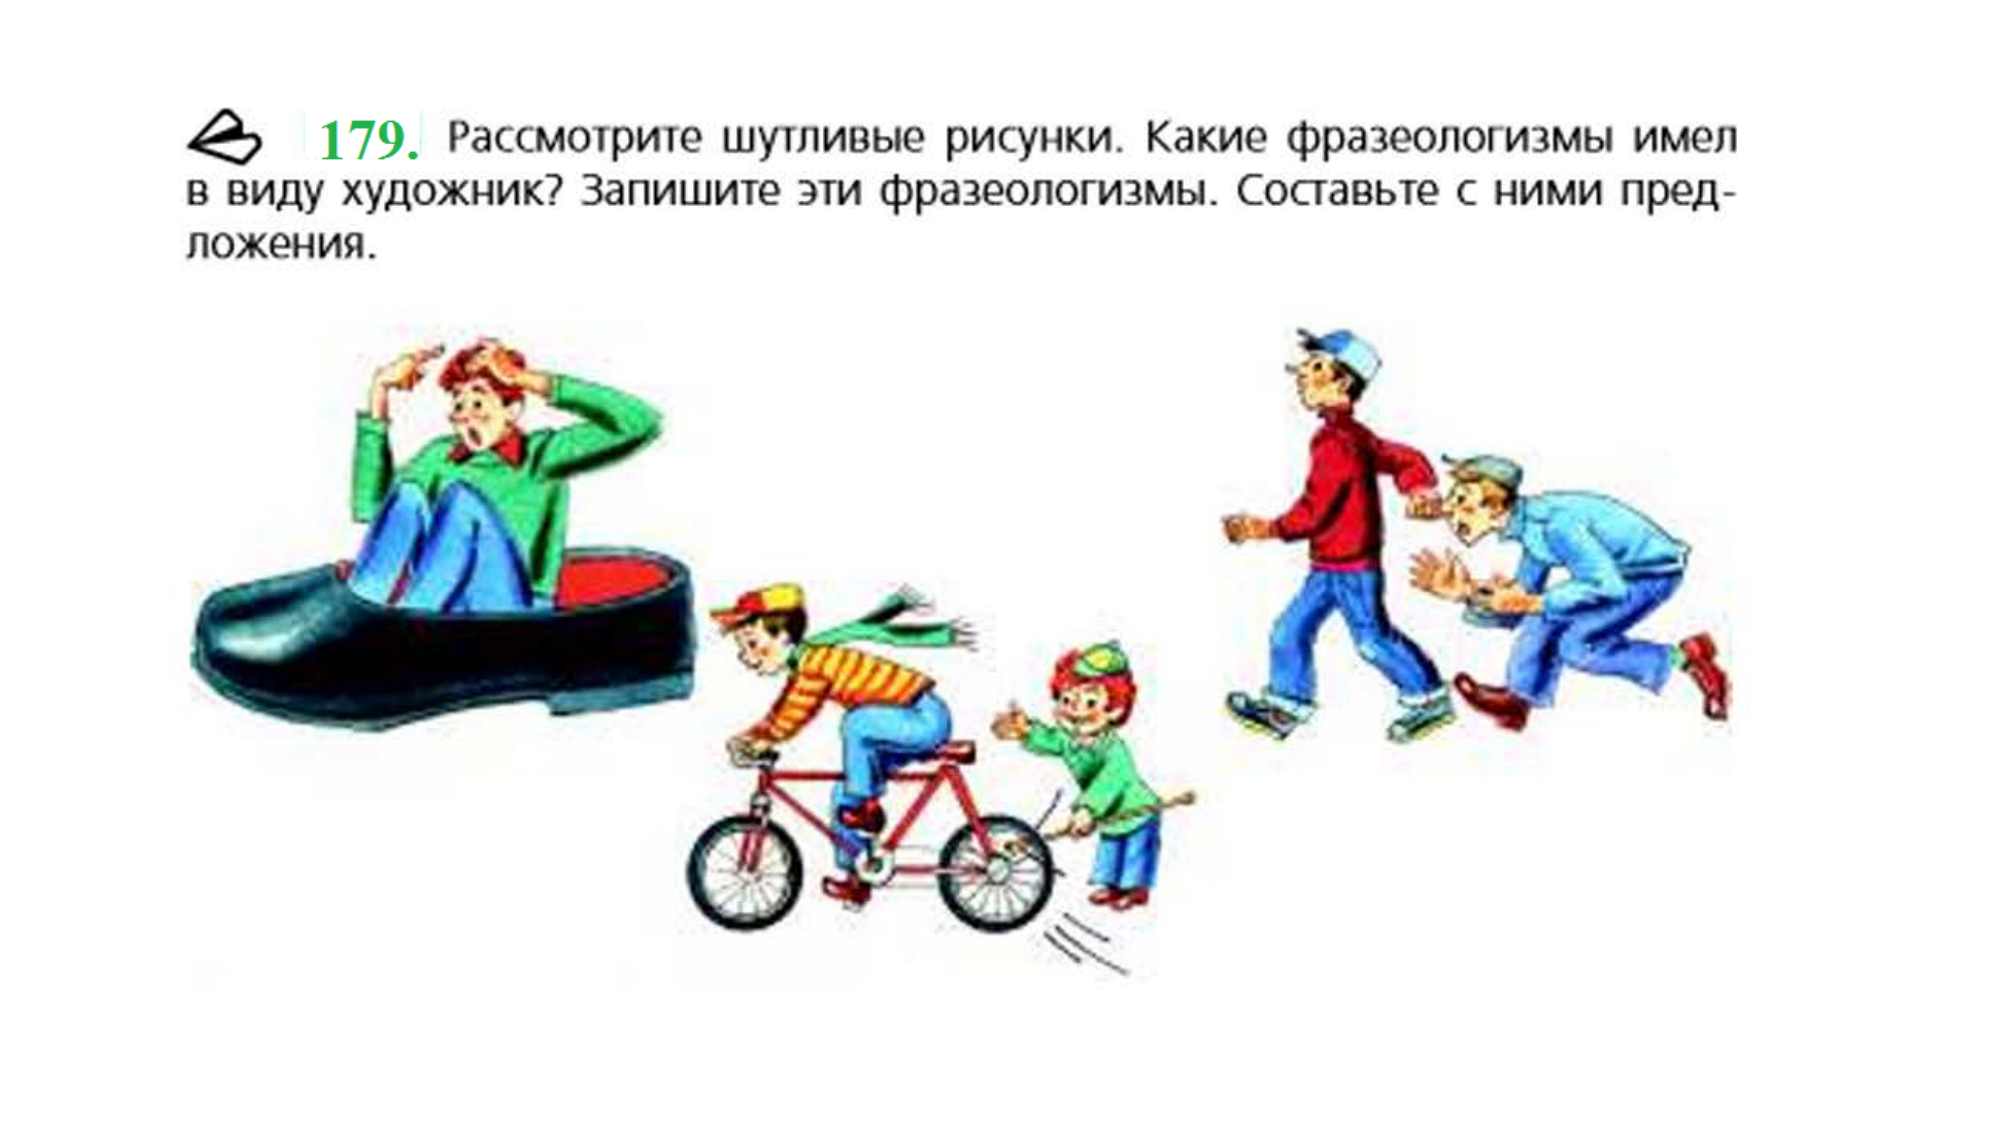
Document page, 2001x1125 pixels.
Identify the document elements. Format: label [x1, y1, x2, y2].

picture [165, 107, 1788, 993]
